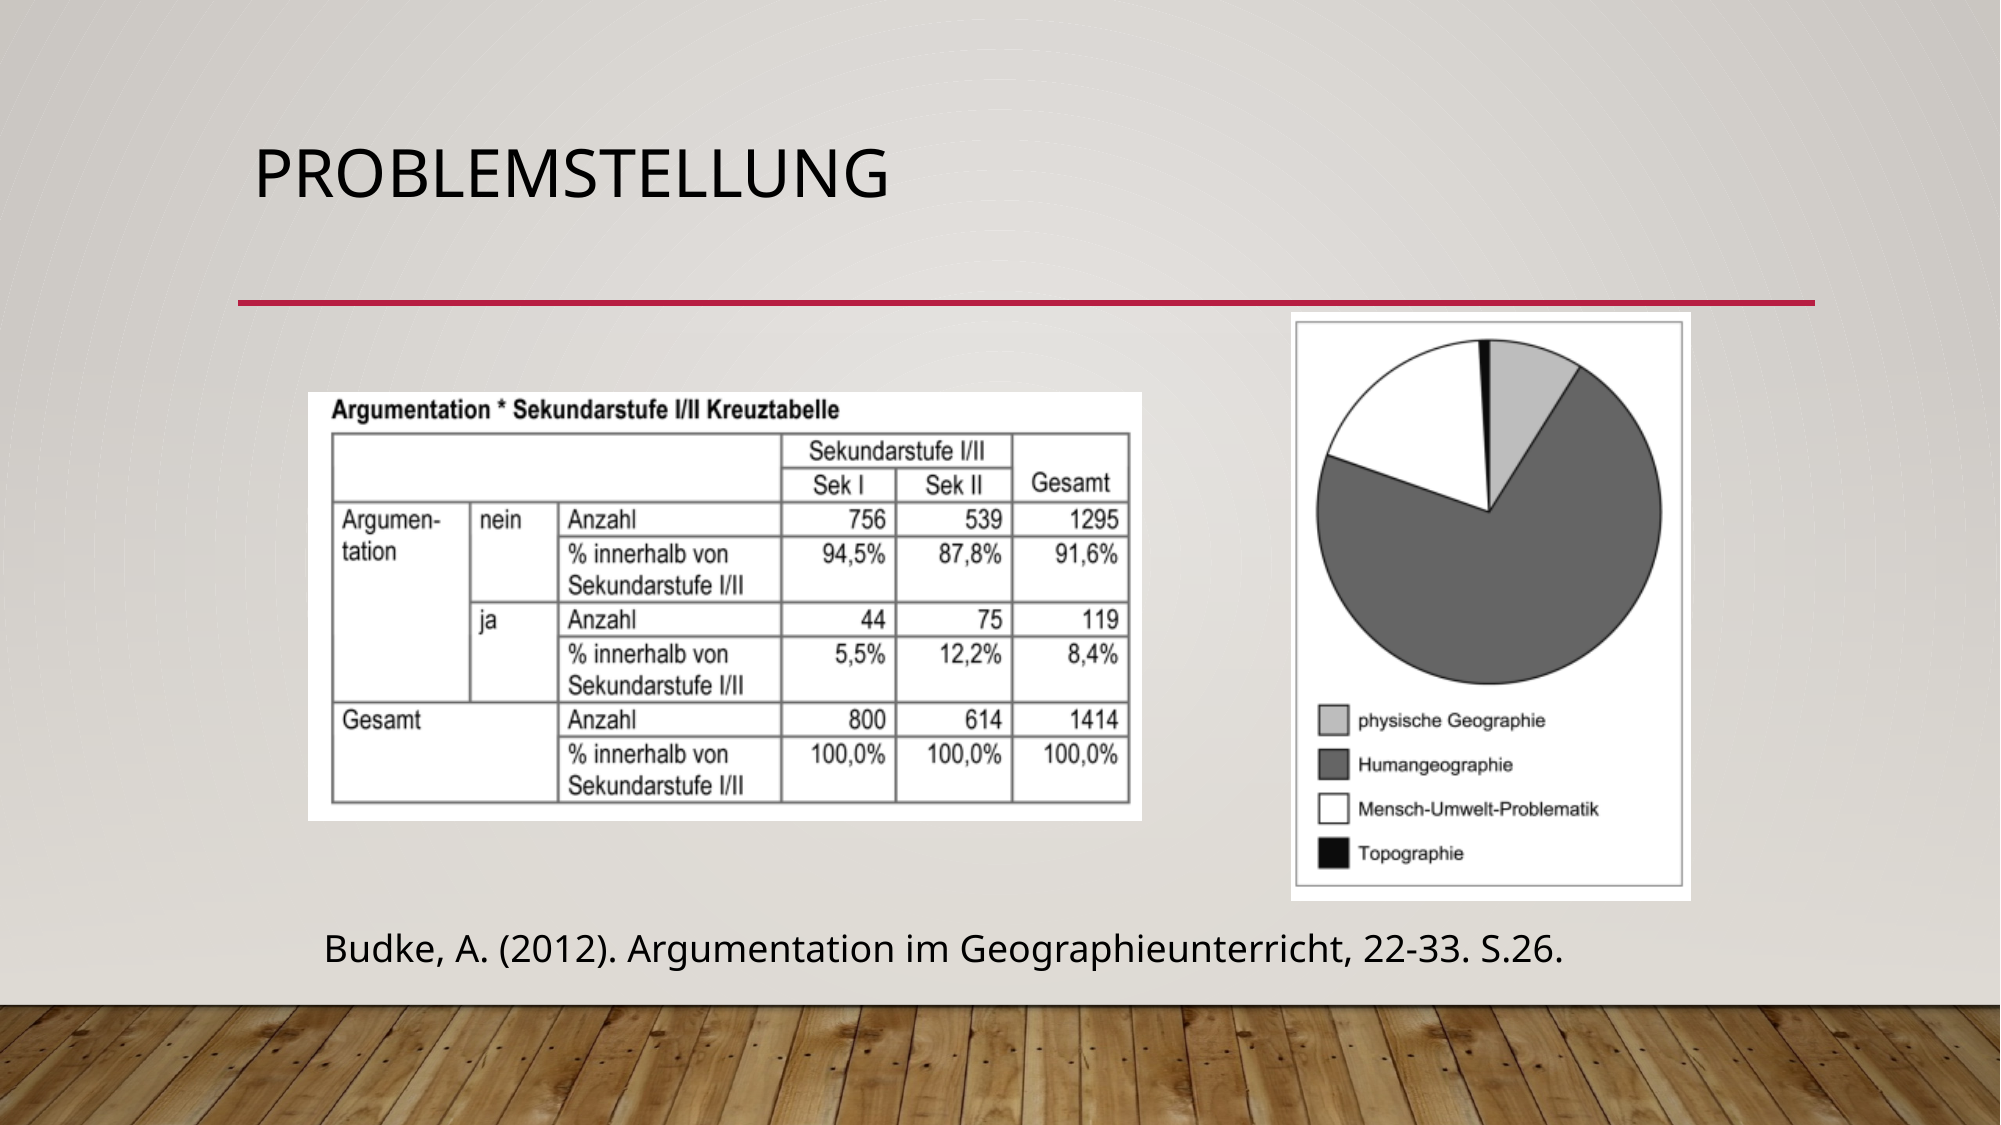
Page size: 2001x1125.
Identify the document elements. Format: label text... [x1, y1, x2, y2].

title Problemstellung [238, 131, 1814, 305]
text_box Budke, A. (2012). Argumentation im Geographieunterricht, 22-33. S.26. [308, 918, 1778, 1023]
picture [1290, 312, 1692, 901]
picture [0, 1005, 2000, 1125]
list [308, 392, 1143, 822]
